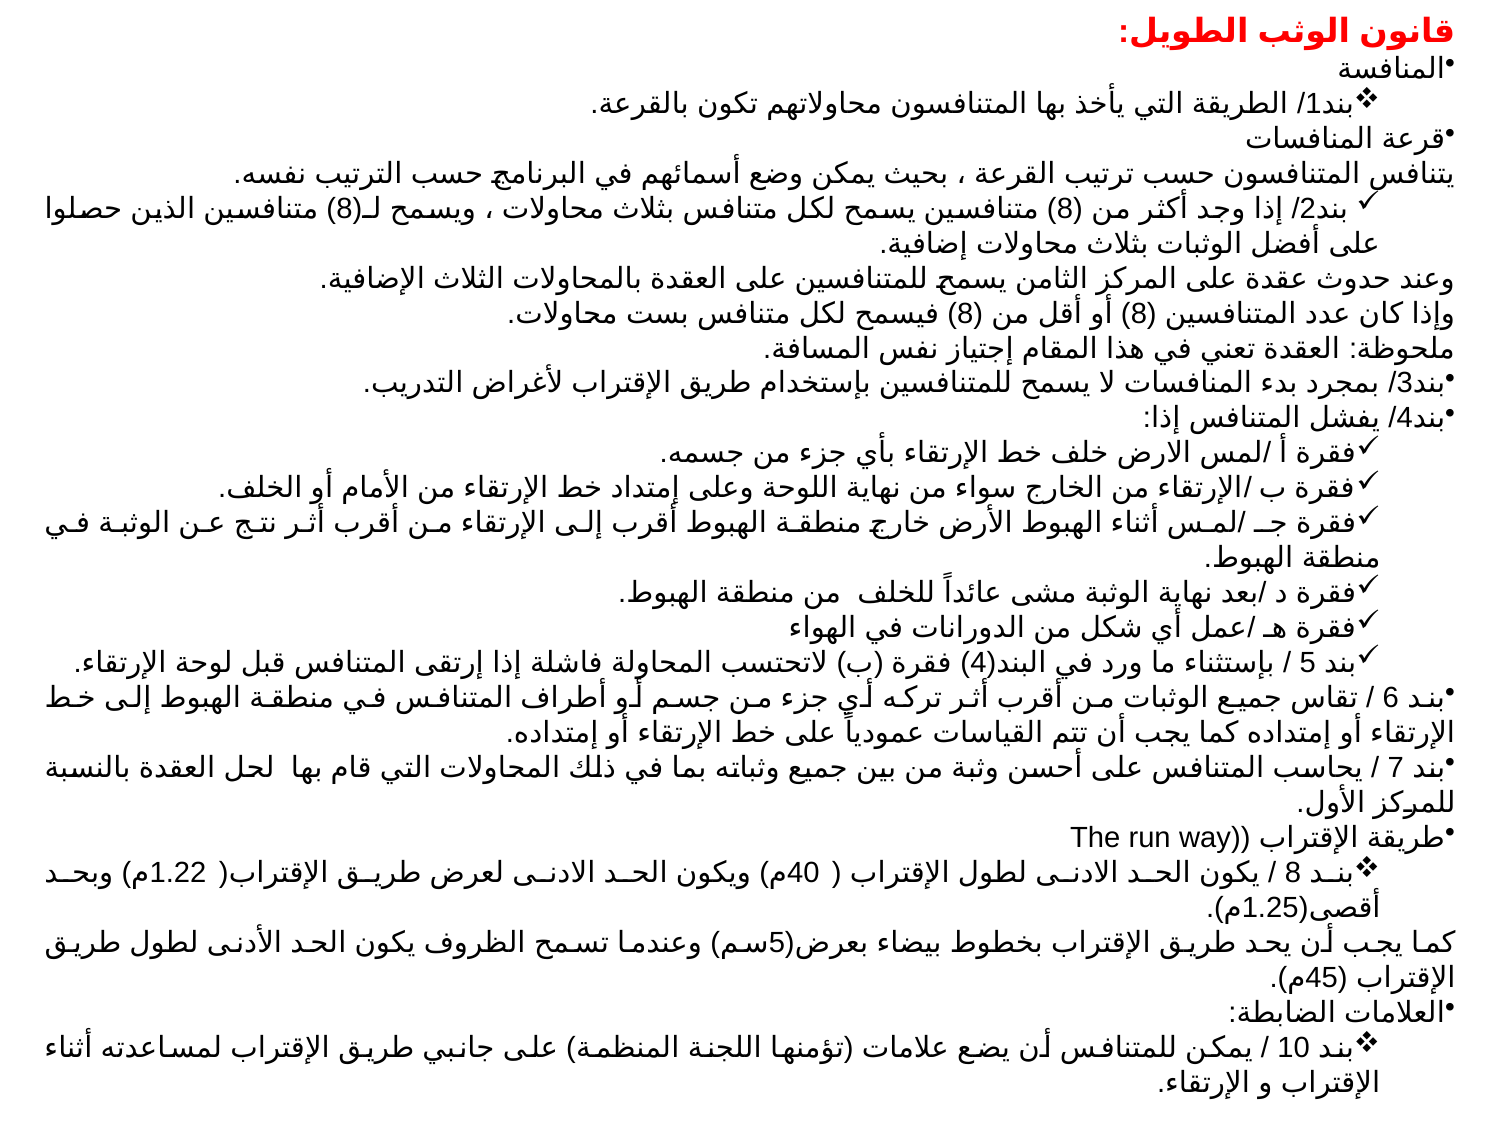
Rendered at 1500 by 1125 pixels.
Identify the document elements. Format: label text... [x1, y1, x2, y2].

text_box قانون الوثب الطويل: المنافسة بند1/ الطريقة التي يأخذ بها المتنافسون محاولاتهم تكون بالقرعة. قرعة المنافسات يتنافس المتنافسون حسب ترتيب القرعة ، بحيث يمكن وضع أسمائهم في البرنامج حسب الترتيب نفسه. بند2/ إذا وجد أكثر من (8) متنافسين يسمح لكل متنافس بثلاث محاولات ، ويسمح لـ(8) متنافسين الذين حصلوا على أفضل الوثبات بثلاث محاولات إضافية. وعند حدوث عقدة على المركز الثامن يسمح للمتنافسين على العقدة بالمحاولات الثلاث الإضافية. وإذا كان عدد المتنافسين (8) أو أقل من (8) فيسمح لكل متنافس بست محاولات. ملحوظة: العقدة تعني في هذا المقام إجتياز نفس المسافة. بند3/ بمجرد بدء المنافسات لا يسمح للمتنافسين بإستخدام طريق الإقتراب لأغراض التدريب. بند4/ يفشل المتنافس إذا: فقرة أ /لمس الارض خلف خط الإرتقاء بأي جزء من جسمه. فقرة ب /الإرتقاء من الخارج سواء من نهاية اللوحة وعلى إمتداد خط الإرتقاء من الأمام أو الخلف. فقرة جـ /لمس أثناء الهبوط الأرض خارج منطقة الهبوط أقرب إلى الإرتقاء من أقرب أثر نتج عن الوثبة في منطقة الهبوط. فقرة د /بعد نهاية الوثبة مشى عائداً للخلف من منطقة الهبوط. فقرة هـ /عمل أي شكل من الدورانات في الهواء بند 5 / بإستثناء ما ورد في البند(4) فقرة (ب) لاتحتسب المحاولة فاشلة إذا إرتقى المتنافس قبل لوحة الإرتقاء. بند 6 / تقاس جميع الوثبات من أقرب أثر تركه أي جزء من جسم أو أطراف المتنافس في منطقة الهبوط إلى خط الإرتقاء أو إمتداده كما يجب أن تتم القياسات عمودياً على خط الإرتقاء أو إمتداده. بند 7 / يحاسب المتنافس على أحسن وثبة من بين جميع وثباته بما في ذلك المحاولات التي قام بها لحل العقدة بالنسبة للمركز الأول. طريقة الإقتراب ((The run way بند 8 / يكون الحد الادنى لطول الإقتراب (40م) ويكون الحد الادنى لعرض طريق الإقتراب(1.22م) وبحد أقصى(1.25م). كما يجب أن يحد طريق الإقتراب بخطوط بيضاء بعرض(5سم) وعندما تسمح الظروف يكون الحد الأدنى لطول طريق الإقتراب (45م). العلامات الضابطة: بند 10 / يمكن للمتنافس أن يضع علامات (تؤمنها اللجنة المنظمة) على جانبي طريق الإقتراب لمساعدته أثناء الإقتراب و الإرتقاء. [29, 1, 1471, 1106]
